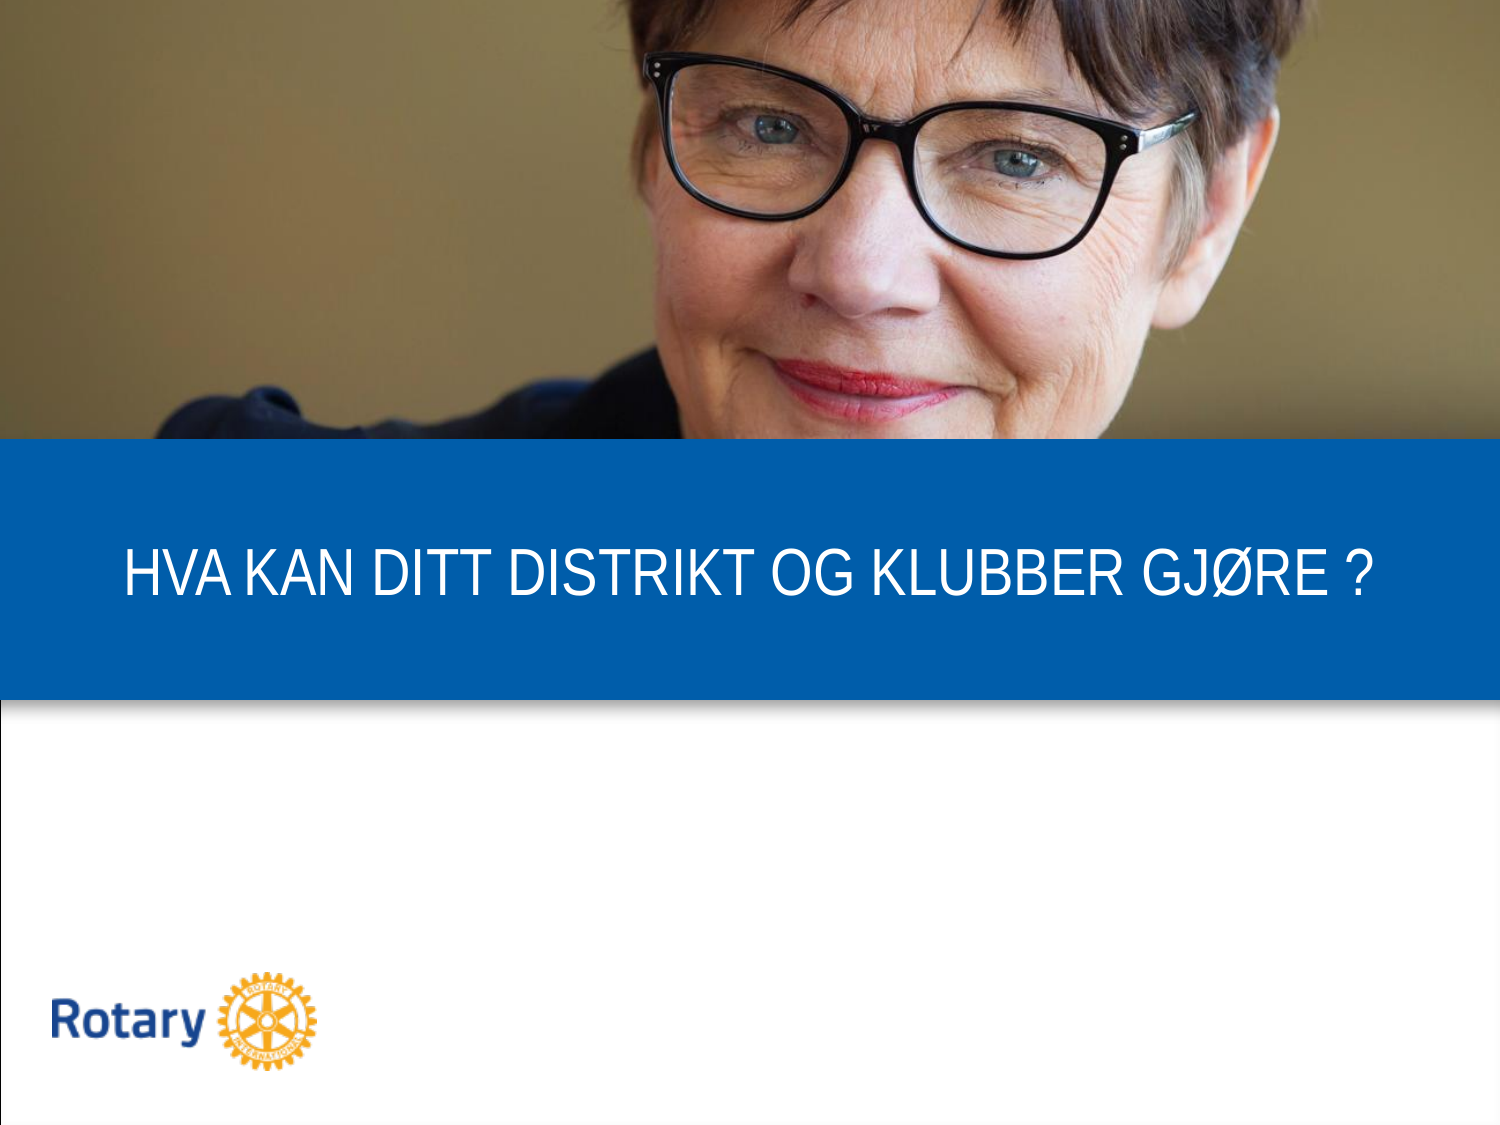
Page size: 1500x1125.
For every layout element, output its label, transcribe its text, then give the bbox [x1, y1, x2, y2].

title HVA KAN DITT DISTRIKT OG KLUBBER GJØRE ? [24, 447, 1475, 700]
picture [52, 972, 317, 1071]
picture [0, 0, 1500, 439]
